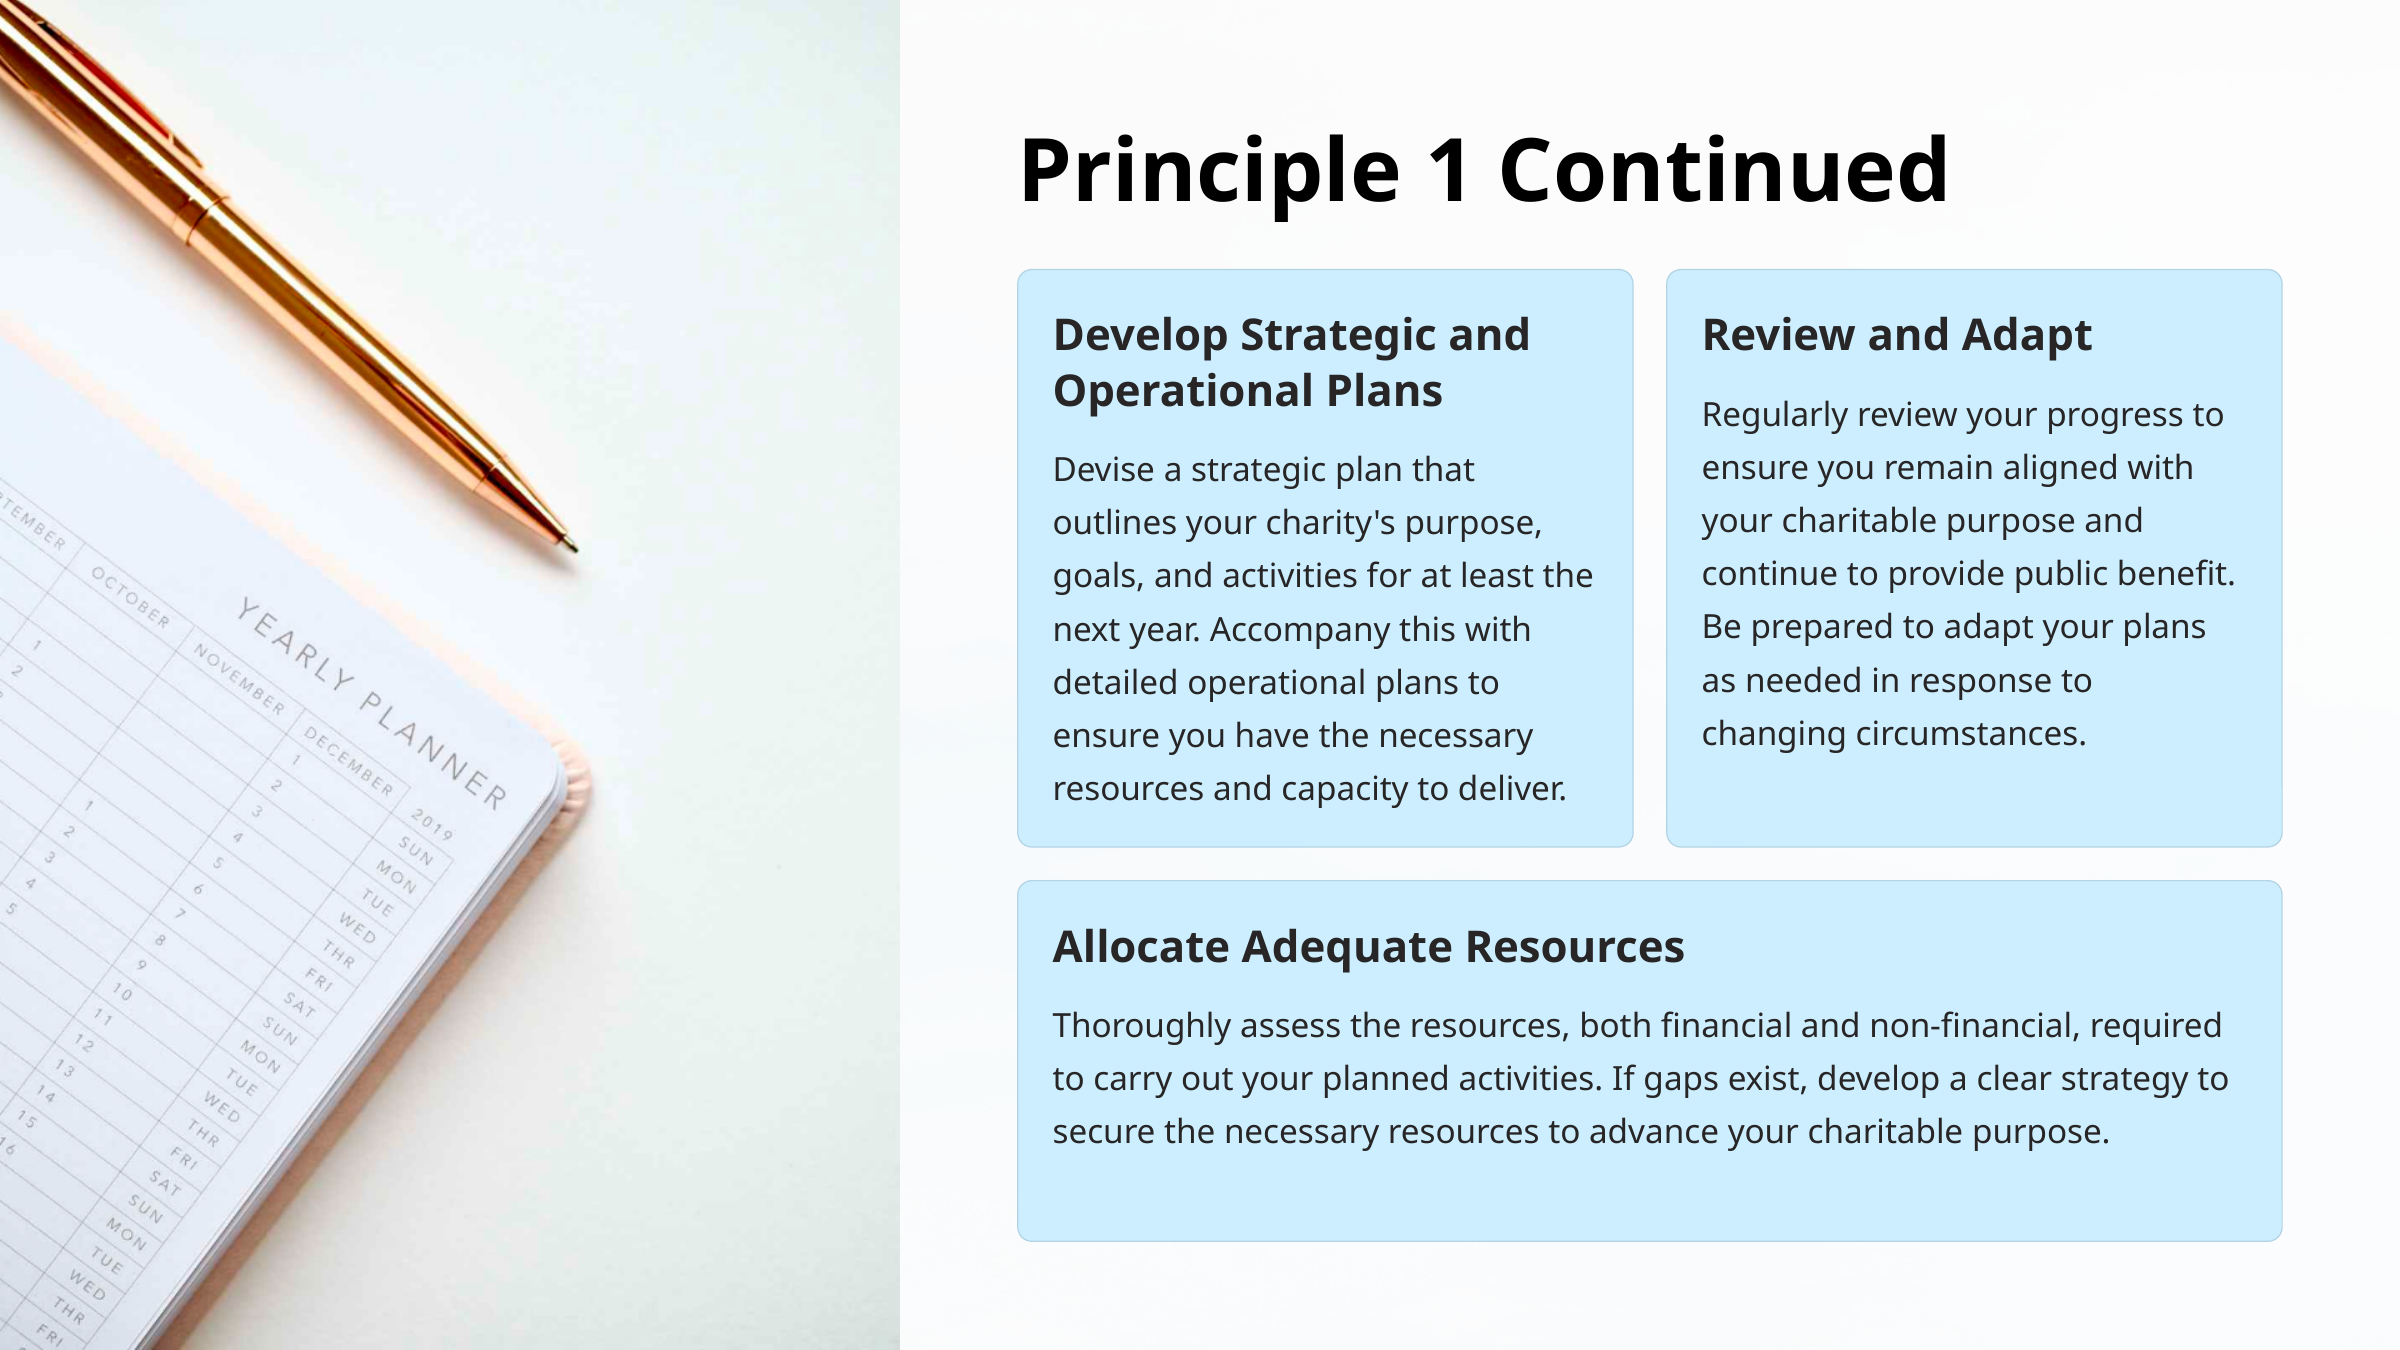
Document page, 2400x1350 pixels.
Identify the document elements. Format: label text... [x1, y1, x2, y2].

text_box [1017, 880, 2283, 1242]
text_box Thoroughly assess the resources, both financial and non-financial, required to carry out your planned activities. If gaps exist, develop a clear strategy to secure the necessary resources to advance your charitable purpose. [1052, 991, 2248, 1207]
text_box Principle 1 Continued [1017, 108, 1902, 220]
picture [0, 0, 900, 1350]
text_box Allocate Adequate Resources [1052, 915, 1638, 971]
text_box Develop Strategic and Operational Plans [1052, 304, 1599, 415]
text_box Devise a strategic plan that outlines your charity's purpose, goals, and activities for at least the next year. Accompany this with detailed operational plans to ensure you have the necessary resources and capacity to deliver. [1052, 435, 1599, 813]
text_box [1017, 269, 1634, 848]
text_box Review and Adapt [1701, 304, 2144, 360]
text_box Regularly review your progress to ensure you remain aligned with your charitable purpose and continue to provide public benefit. Be prepared to adapt your plans as needed in response to changing circumstances. [1701, 379, 2248, 757]
text_box [1666, 269, 2283, 848]
